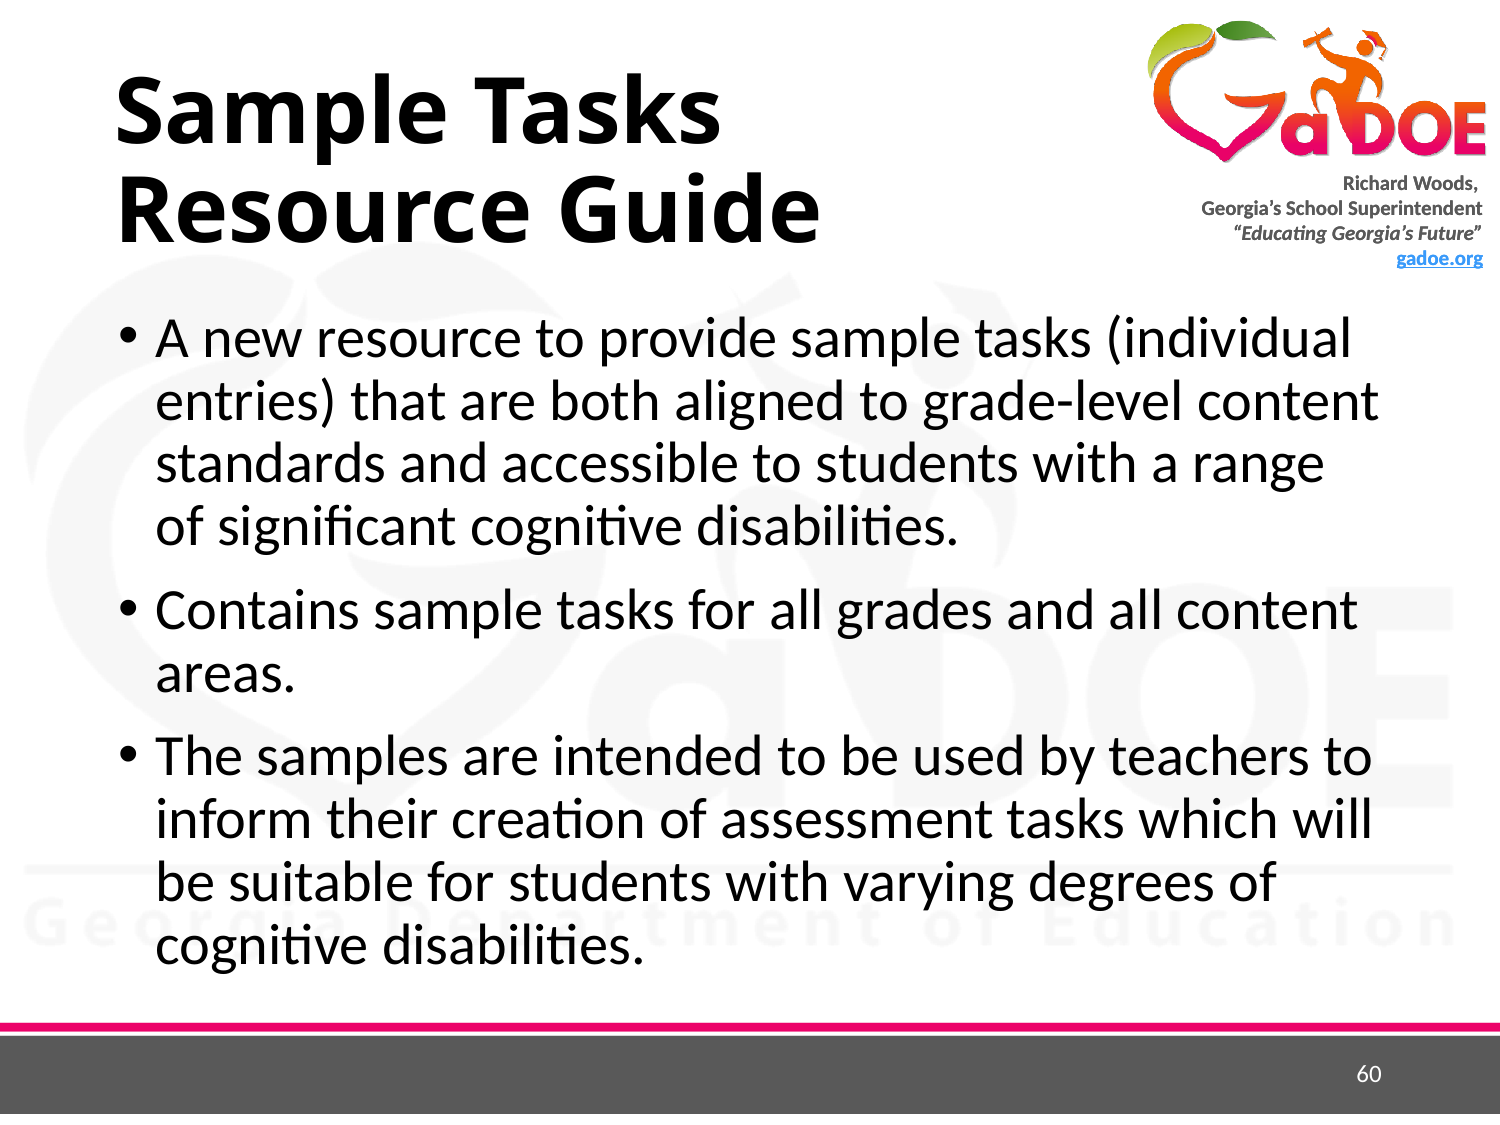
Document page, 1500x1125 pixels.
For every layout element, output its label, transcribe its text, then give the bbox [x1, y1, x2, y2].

slide_number 60 [1059, 1042, 1397, 1103]
picture [19, 235, 1473, 980]
list A new resource to provide sample tasks (individual entries) that are both aligned to grade-level content standards and accessible to students with a range of significant cognitive disabilities. Contains sample tasks for all grades and all content areas. The samples are intended to be used by teachers to inform their creation of assessment tasks which will be suitable for students with varying degrees of cognitive disabilities. [103, 299, 1397, 1014]
picture [1135, 8, 1499, 164]
title Sample Tasks Resource Guide [99, 54, 1136, 273]
